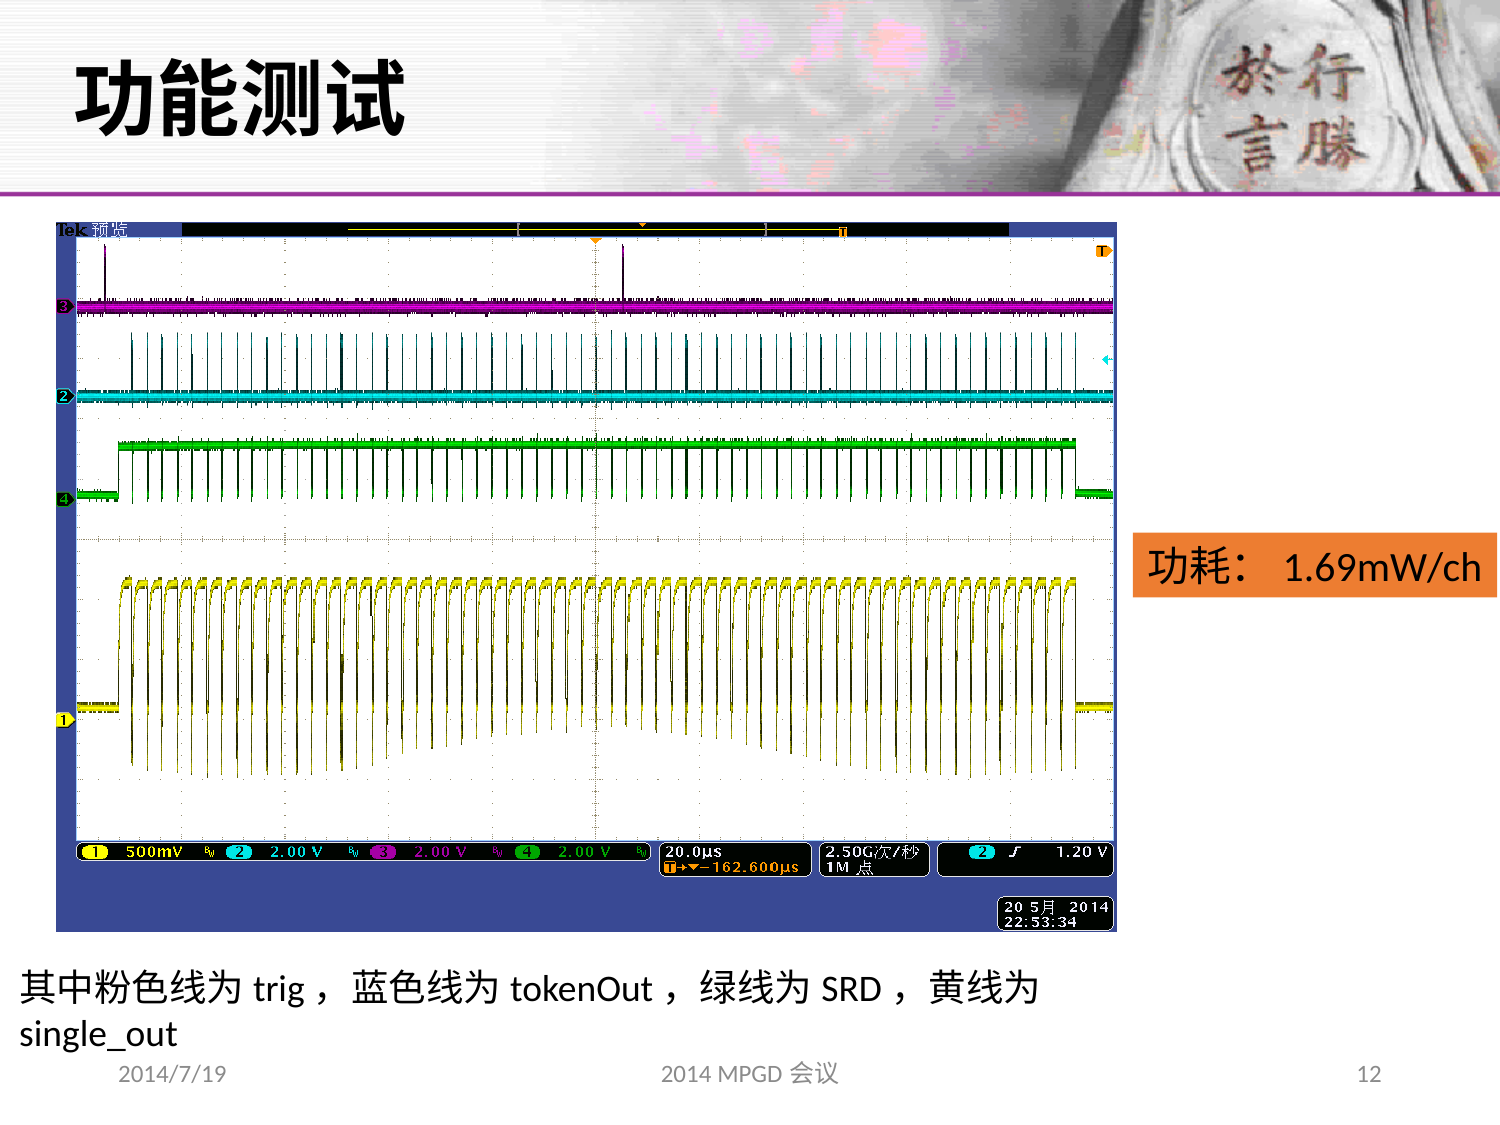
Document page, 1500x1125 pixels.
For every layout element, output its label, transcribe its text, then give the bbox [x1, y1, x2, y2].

picture [56, 222, 1117, 932]
text_box 功耗：1.69mW/ch [1132, 532, 1498, 598]
footer 2014 MPGD会议 [496, 1062, 1004, 1103]
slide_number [103, 1062, 441, 1103]
slide_number 12 [1059, 1042, 1397, 1103]
picture [0, 0, 1500, 205]
text_box 其中粉色线为trig，蓝色线为tokenOut，绿线为SRD，黄线为single_out [4, 956, 1169, 1062]
